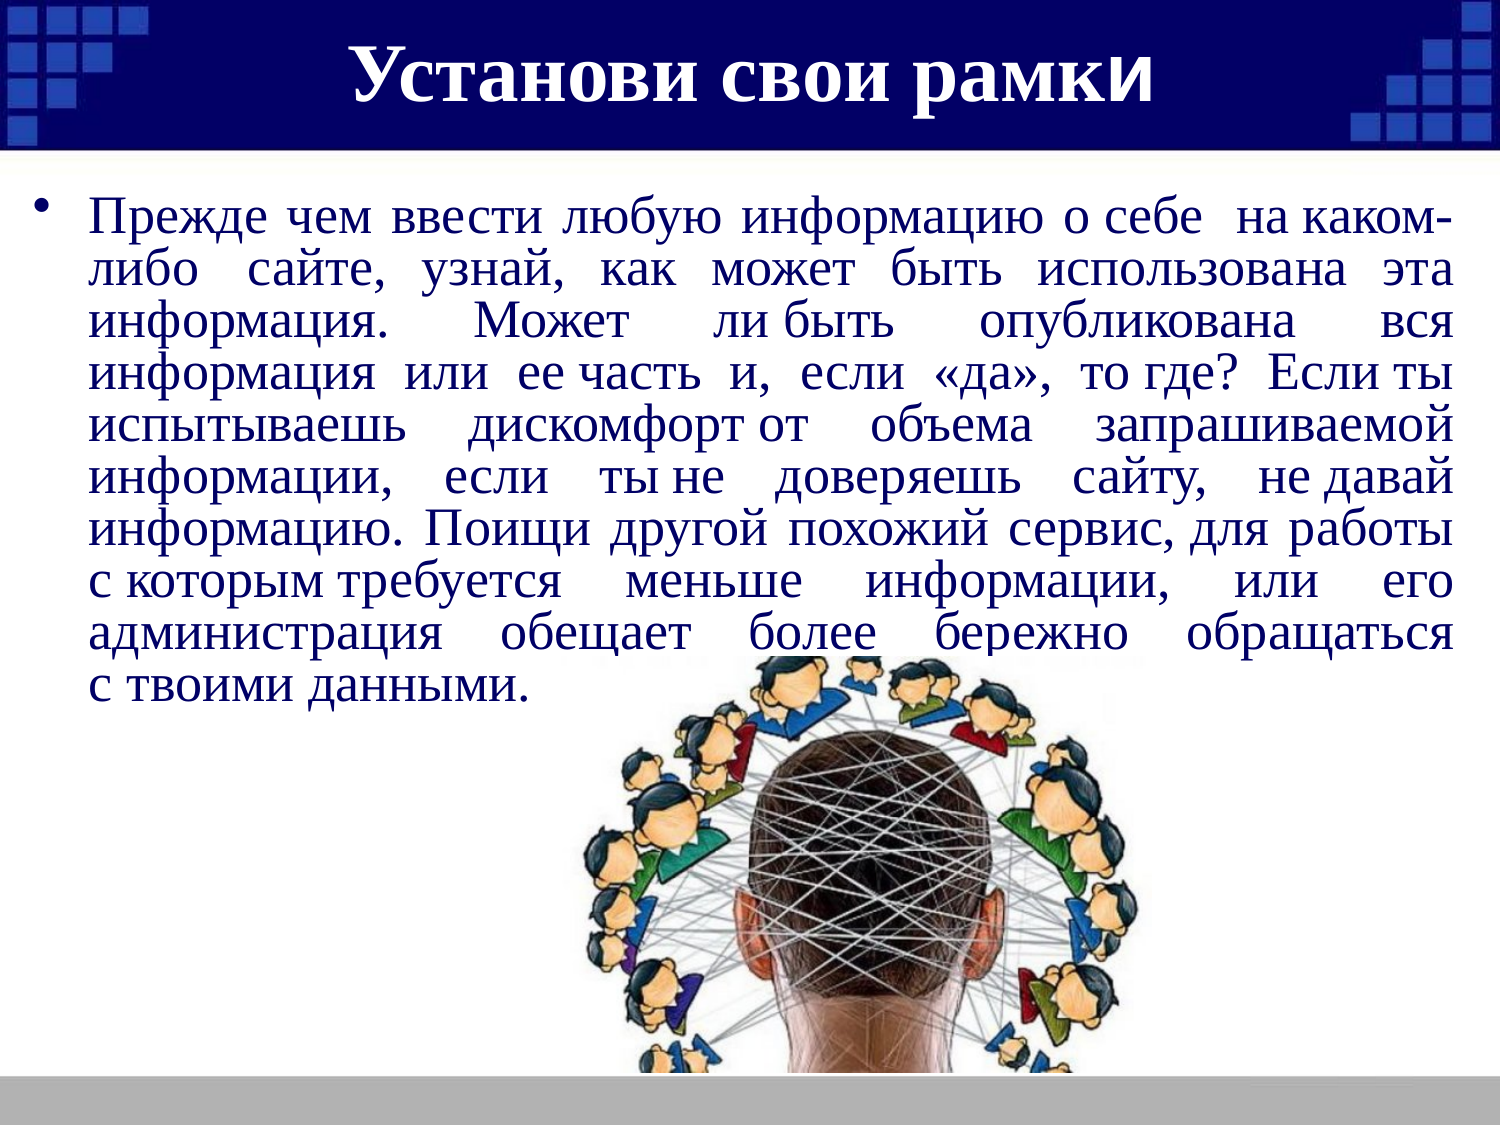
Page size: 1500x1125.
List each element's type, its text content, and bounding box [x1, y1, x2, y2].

title Установи свои рамки [76, 0, 1428, 138]
list Прежде чем ввести любую информацию о себе на каком-либо сайте, узнай, как может быть использована эта информация. Может ли быть опубликована вся информация или ее часть и, если «да», то где? Если ты испытываешь дискомфорт от объема запрашиваемой информации, если ты не доверяешь сайту, не давай информацию. Поищи другой похожий сервис, для работы с которым требуется меньше информации, или его администрация обещает более бережно обращаться с твоими данными. [17, 184, 1471, 729]
picture [0, 0, 1500, 1125]
